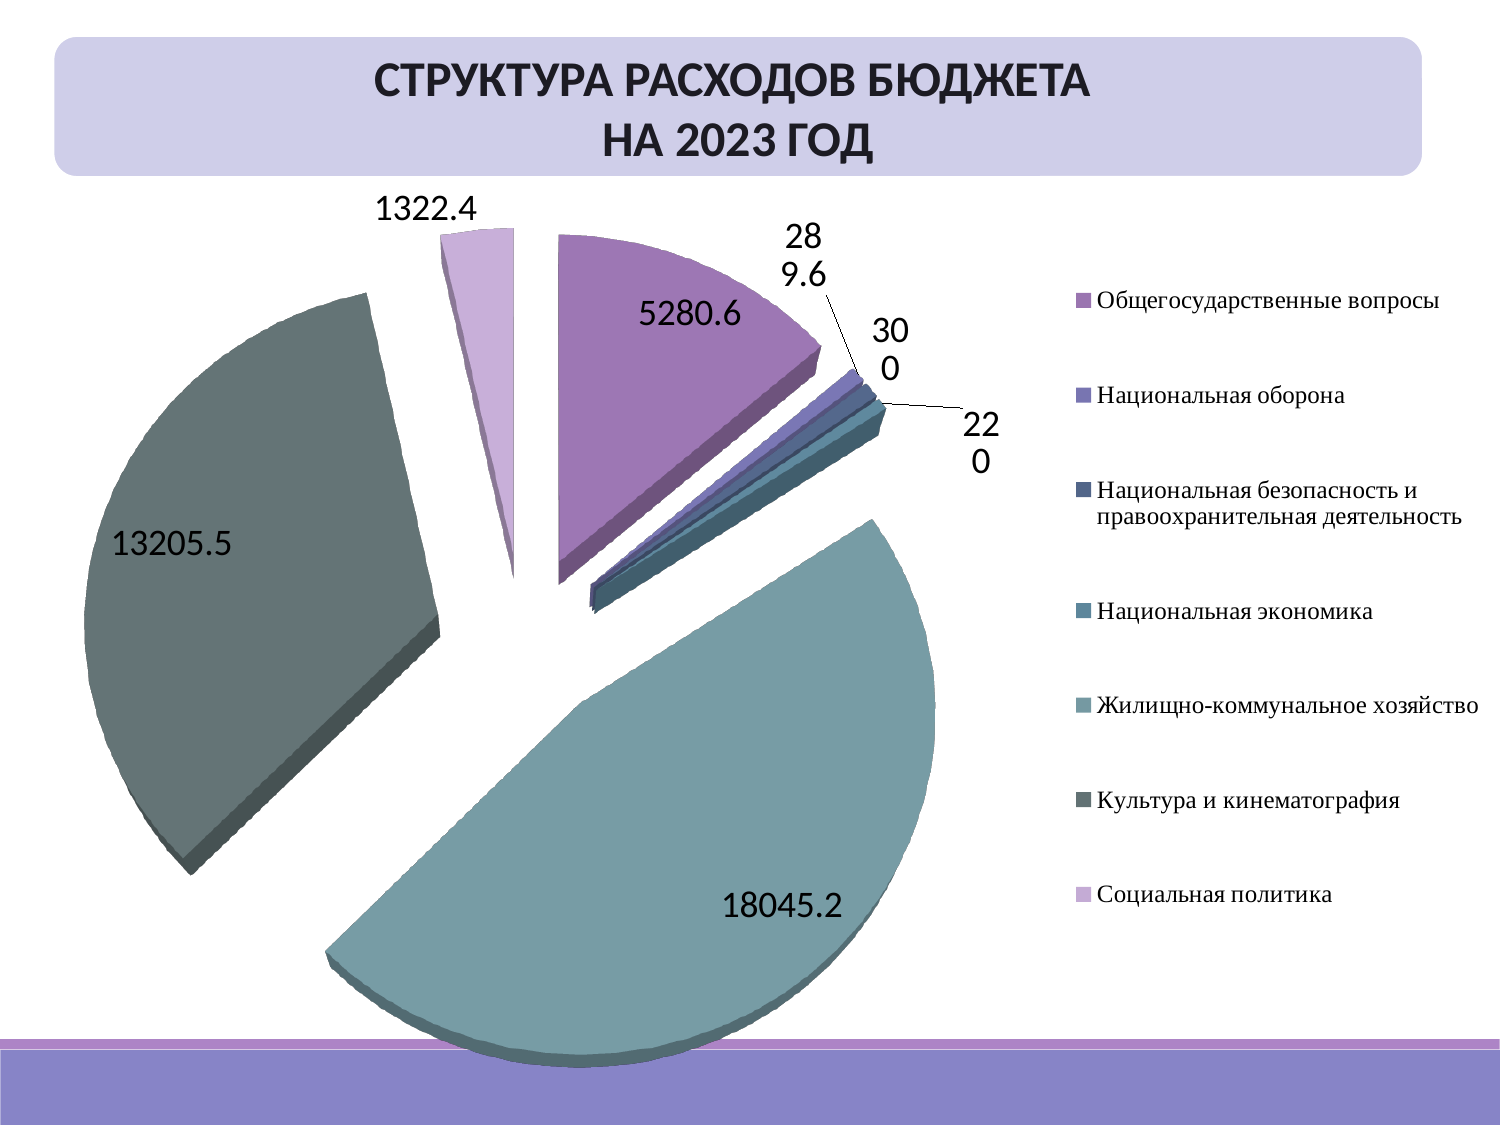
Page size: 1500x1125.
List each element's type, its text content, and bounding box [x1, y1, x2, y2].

chart [4, 172, 1500, 1107]
text_box СТРУКТУРА РАСХОДОВ БЮДЖЕТА НА 2023 ГОД [51, 34, 1425, 170]
